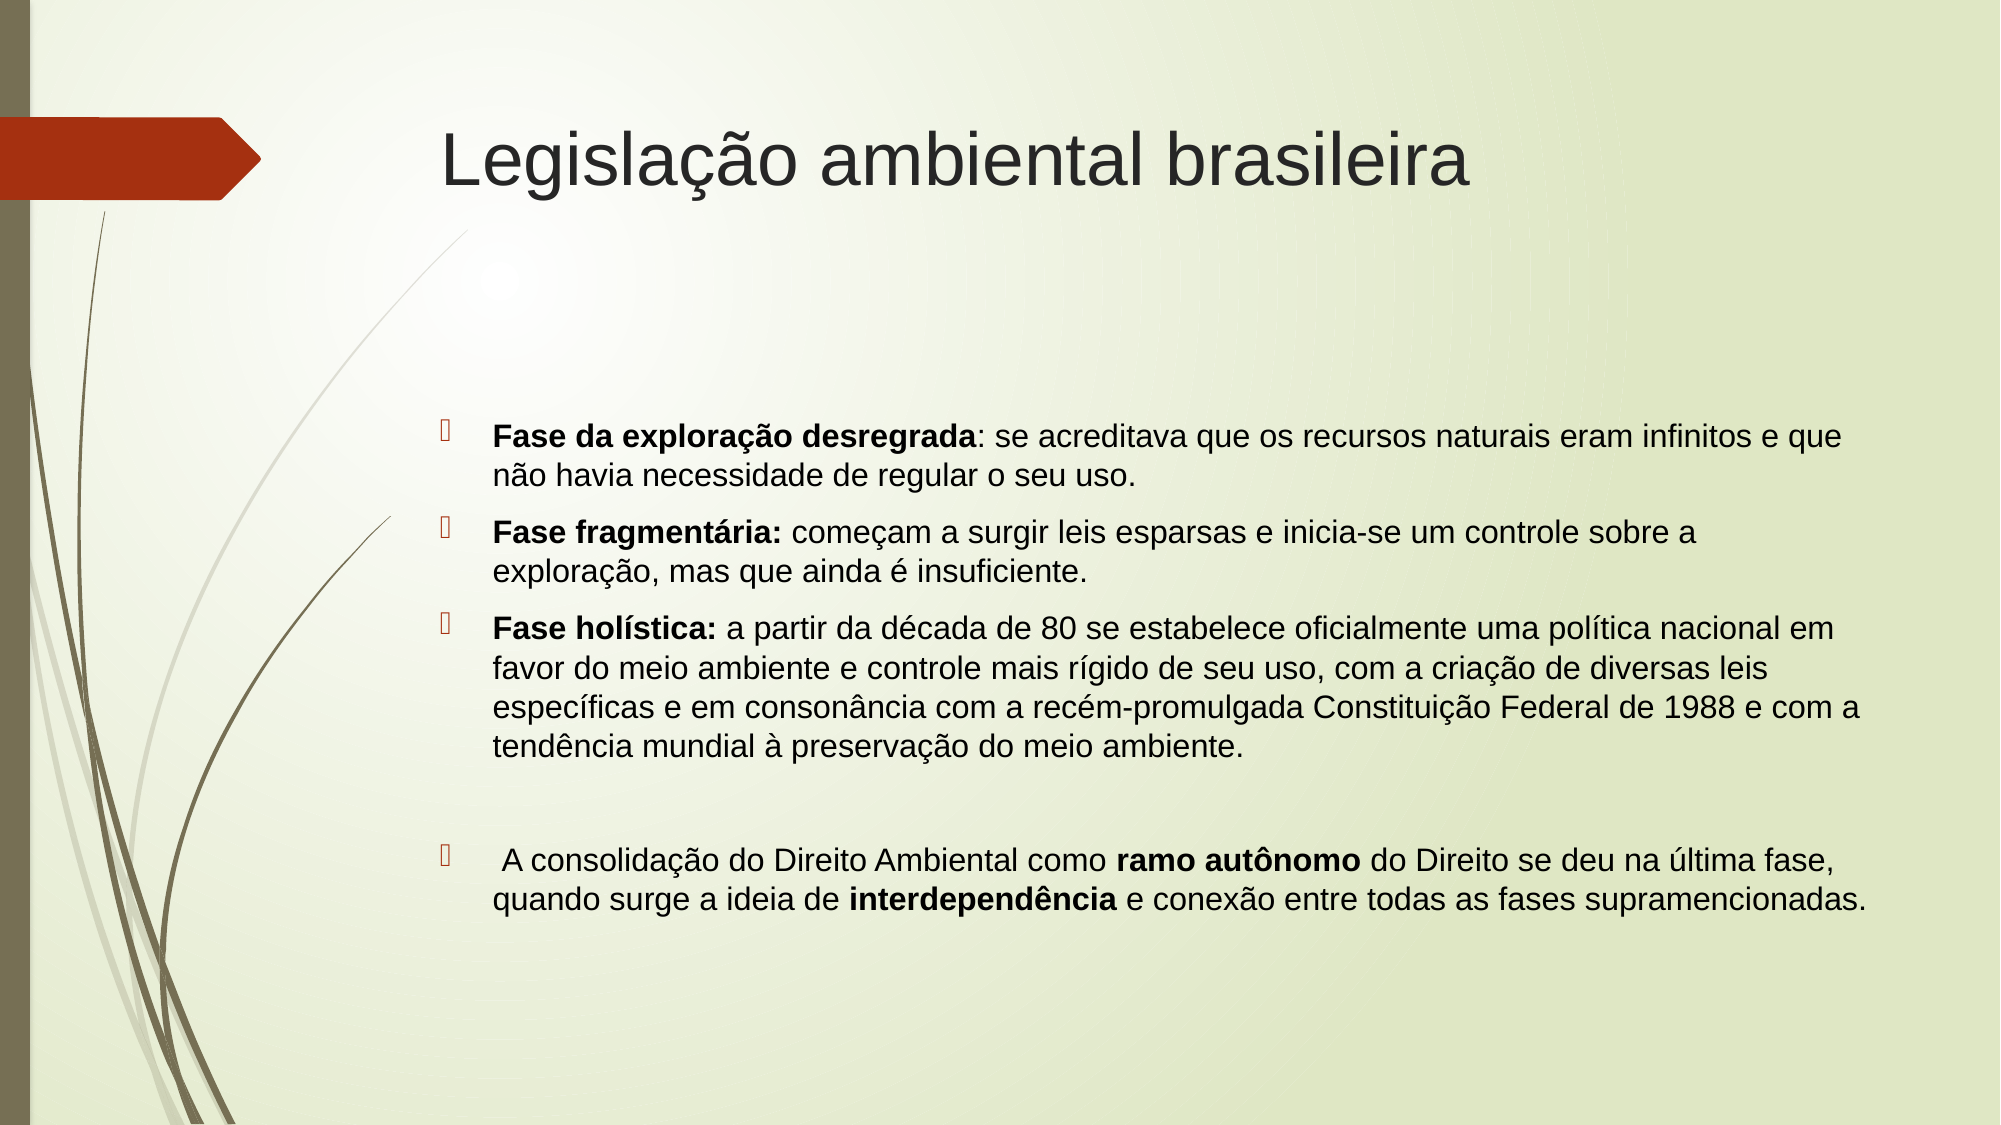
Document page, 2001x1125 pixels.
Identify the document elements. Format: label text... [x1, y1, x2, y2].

list Fase da exploração desregrada: se acreditava que os recursos naturais eram infinitos e que não havia necessidade de regular o seu uso. Fase fragmentária: começam a surgir leis esparsas e inicia-se um controle sobre a exploração, mas que ainda é insuficiente. Fase holística: a partir da década de 80 se estabelece oficialmente uma política nacional em favor do meio ambiente e controle mais rígido de seu uso, com a criação de diversas leis específicas e em consonância com a recém-promulgada Constituição Federal de 1988 e com a tendência mundial à preservação do meio ambiente. A consolidação do Direito Ambiental como ramo autônomo do Direito se deu na última fase, quando surge a ideia de interdependência e conexão entre todas as fases supramencionadas. [424, 350, 1888, 970]
title Legislação ambiental brasileira [425, 102, 1888, 313]
